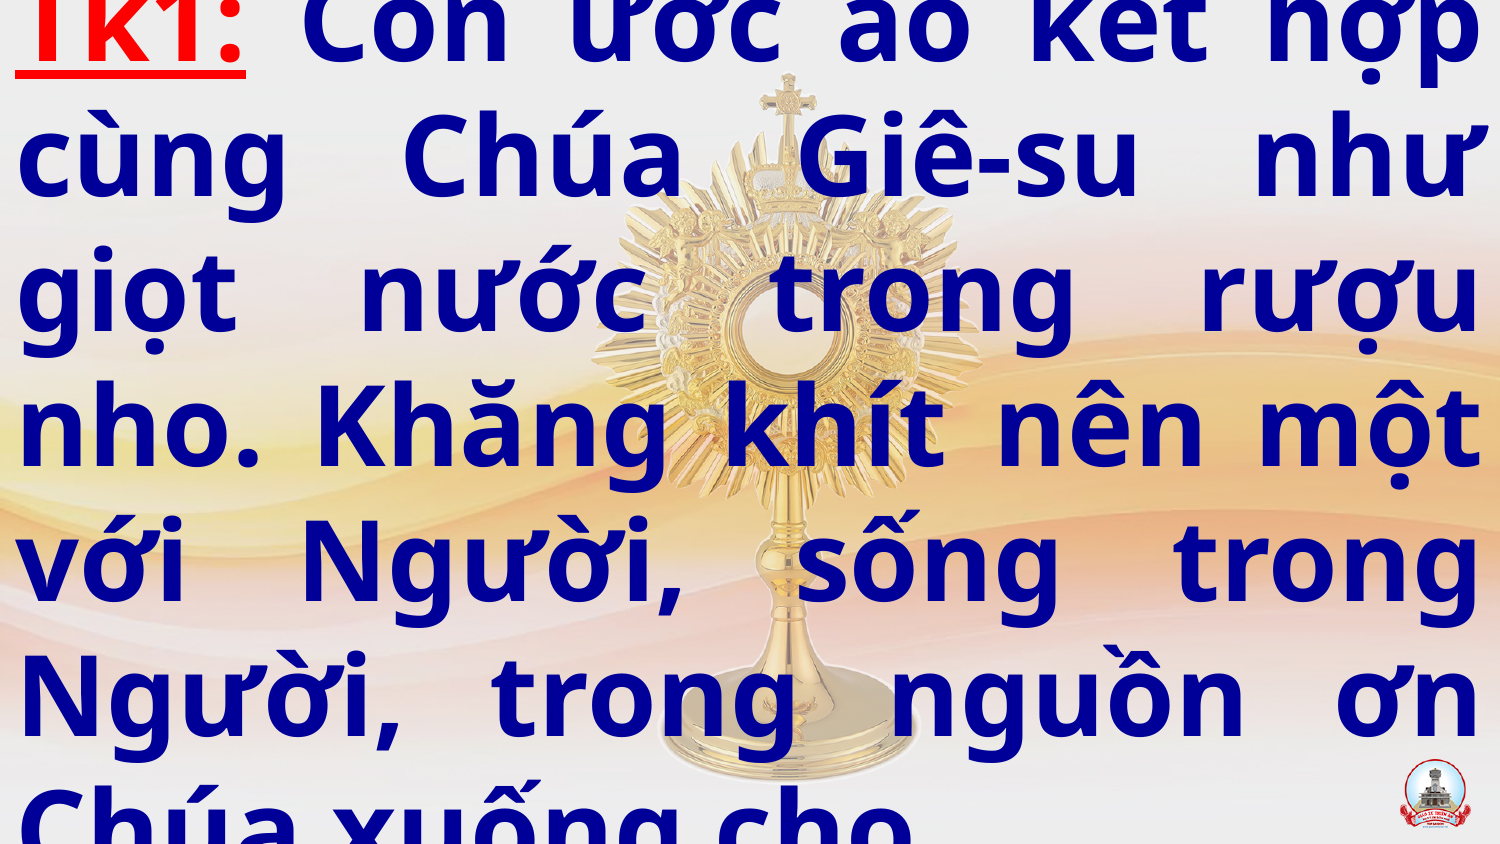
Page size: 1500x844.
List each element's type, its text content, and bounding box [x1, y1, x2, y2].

title Tk1: Con ước ao kết hợp cùng Chúa Giê-su như giọt nước trong rượu nho. Khăng khít nên một với Người, sống trong Người, trong nguồn ơn Chúa xuống cho. [0, 0, 1500, 844]
